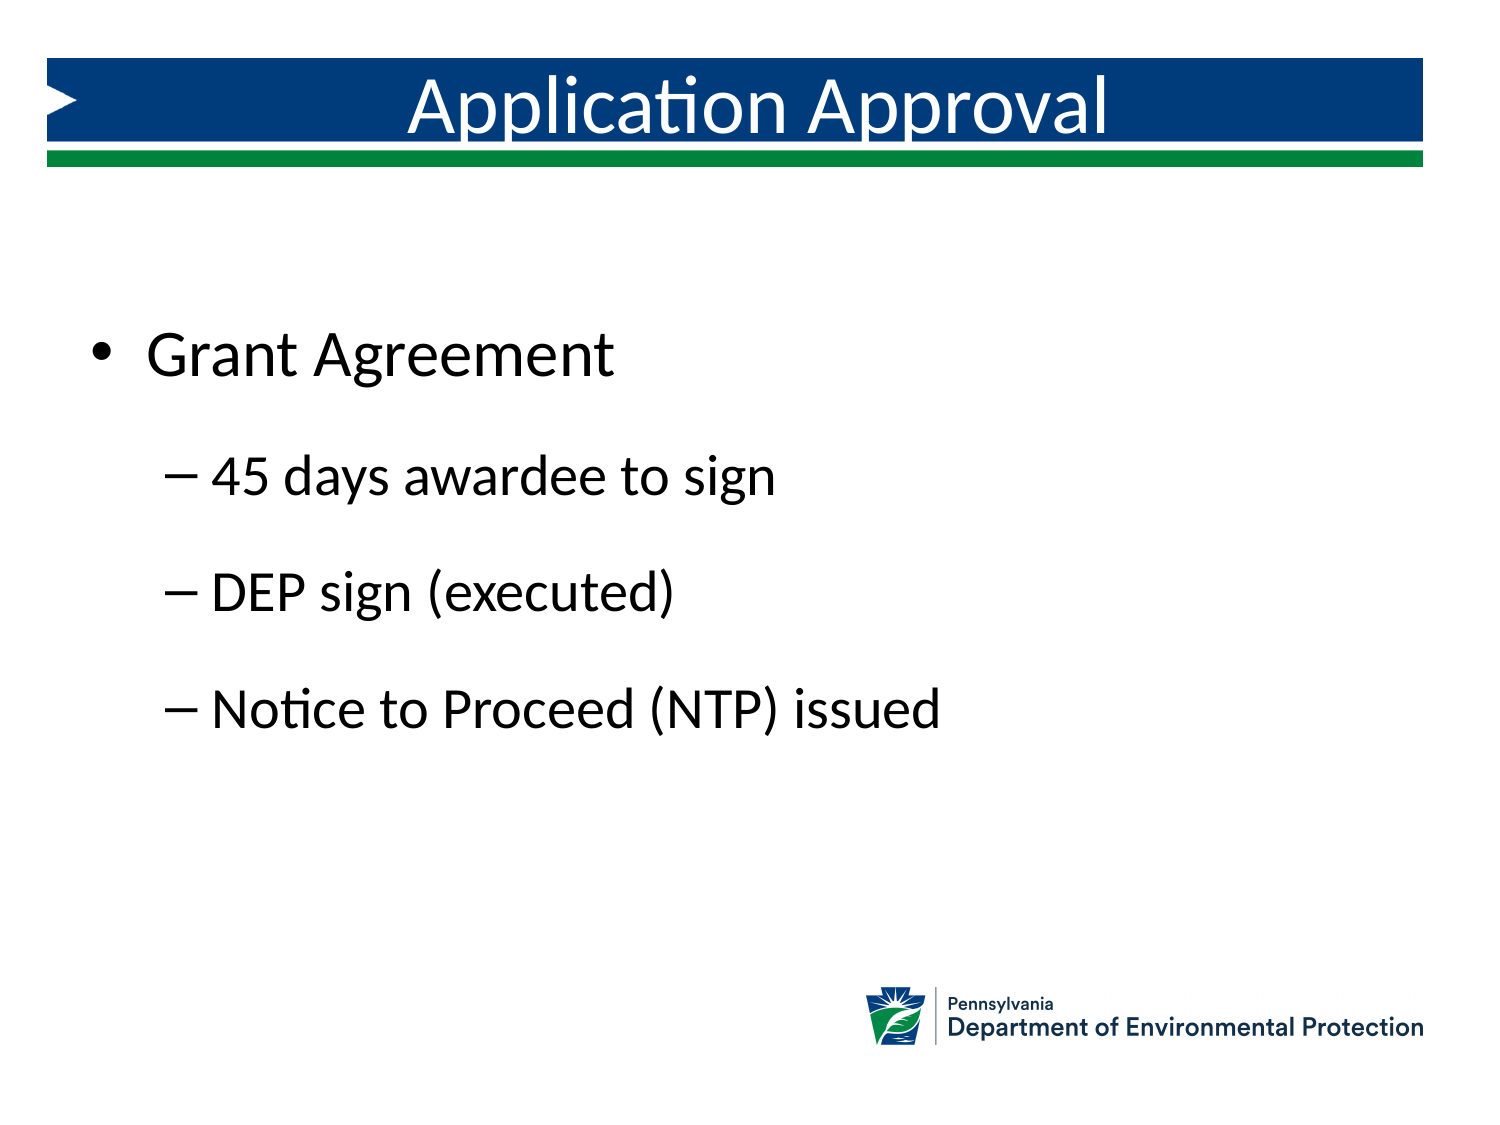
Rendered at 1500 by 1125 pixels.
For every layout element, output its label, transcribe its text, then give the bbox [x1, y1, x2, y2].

picture [866, 987, 1423, 1045]
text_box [47, 58, 1423, 167]
list Grant Agreement 45 days awardee to sign DEP sign (executed) Notice to Proceed (NTP) issued [75, 262, 1425, 1005]
